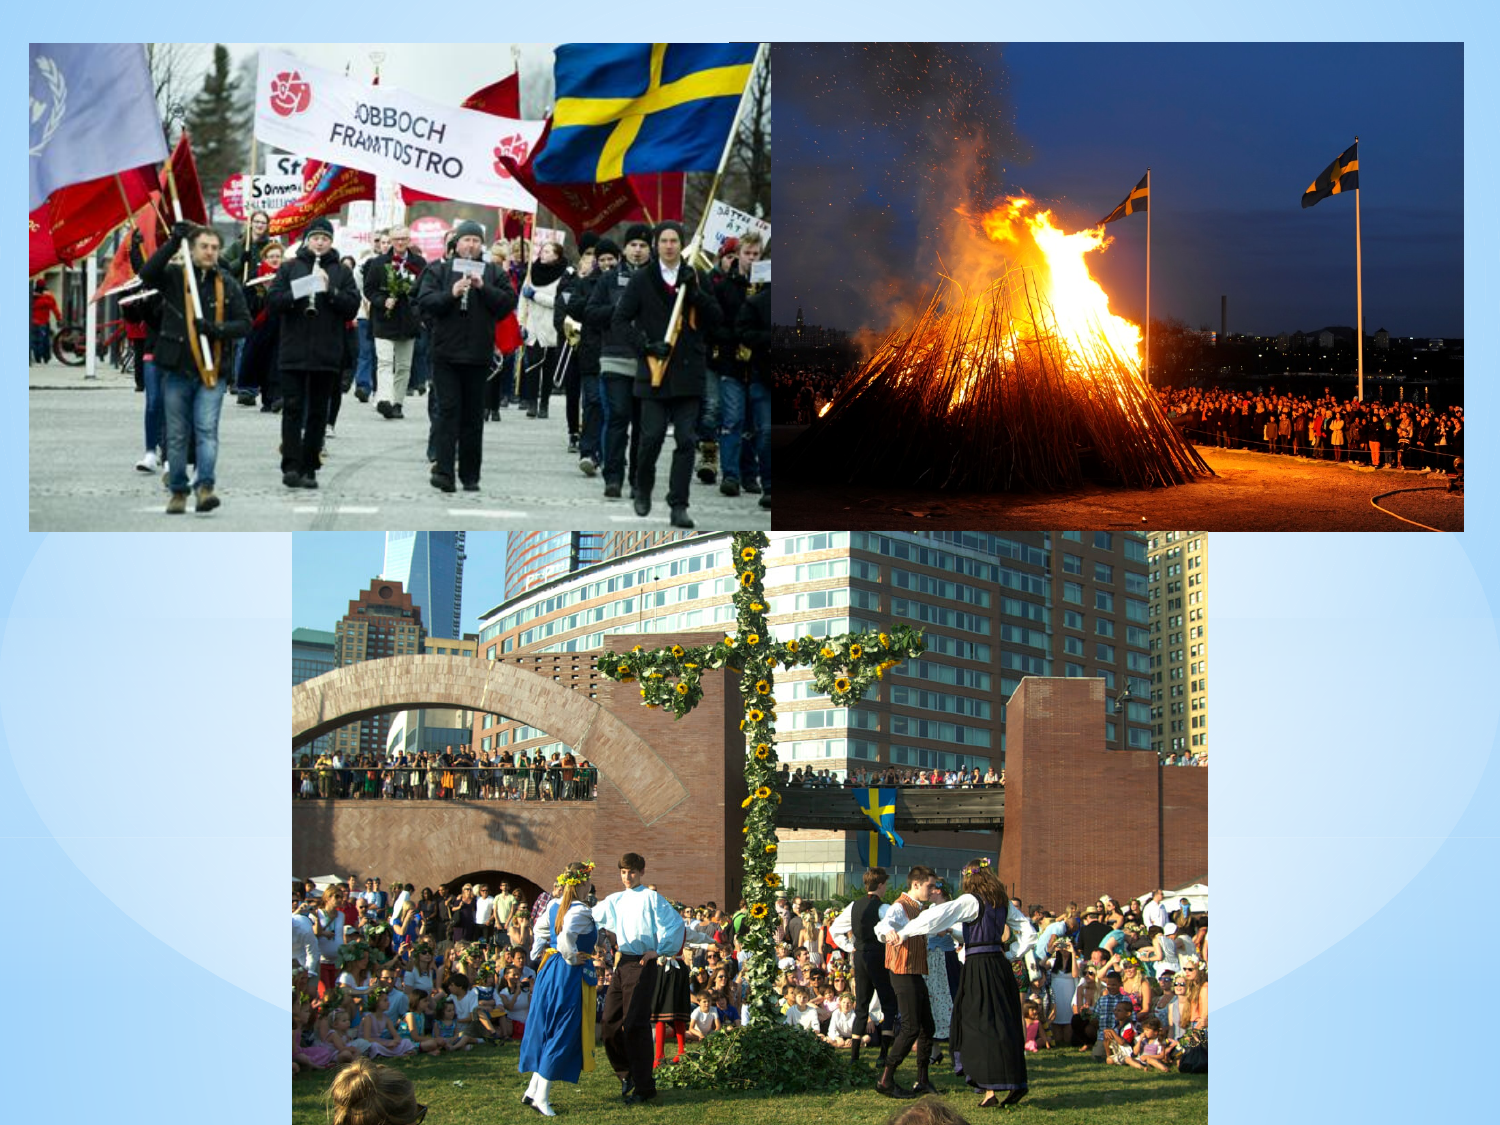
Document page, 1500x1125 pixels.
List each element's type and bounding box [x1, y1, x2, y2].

list [29, 43, 771, 532]
picture [291, 42, 1464, 1125]
